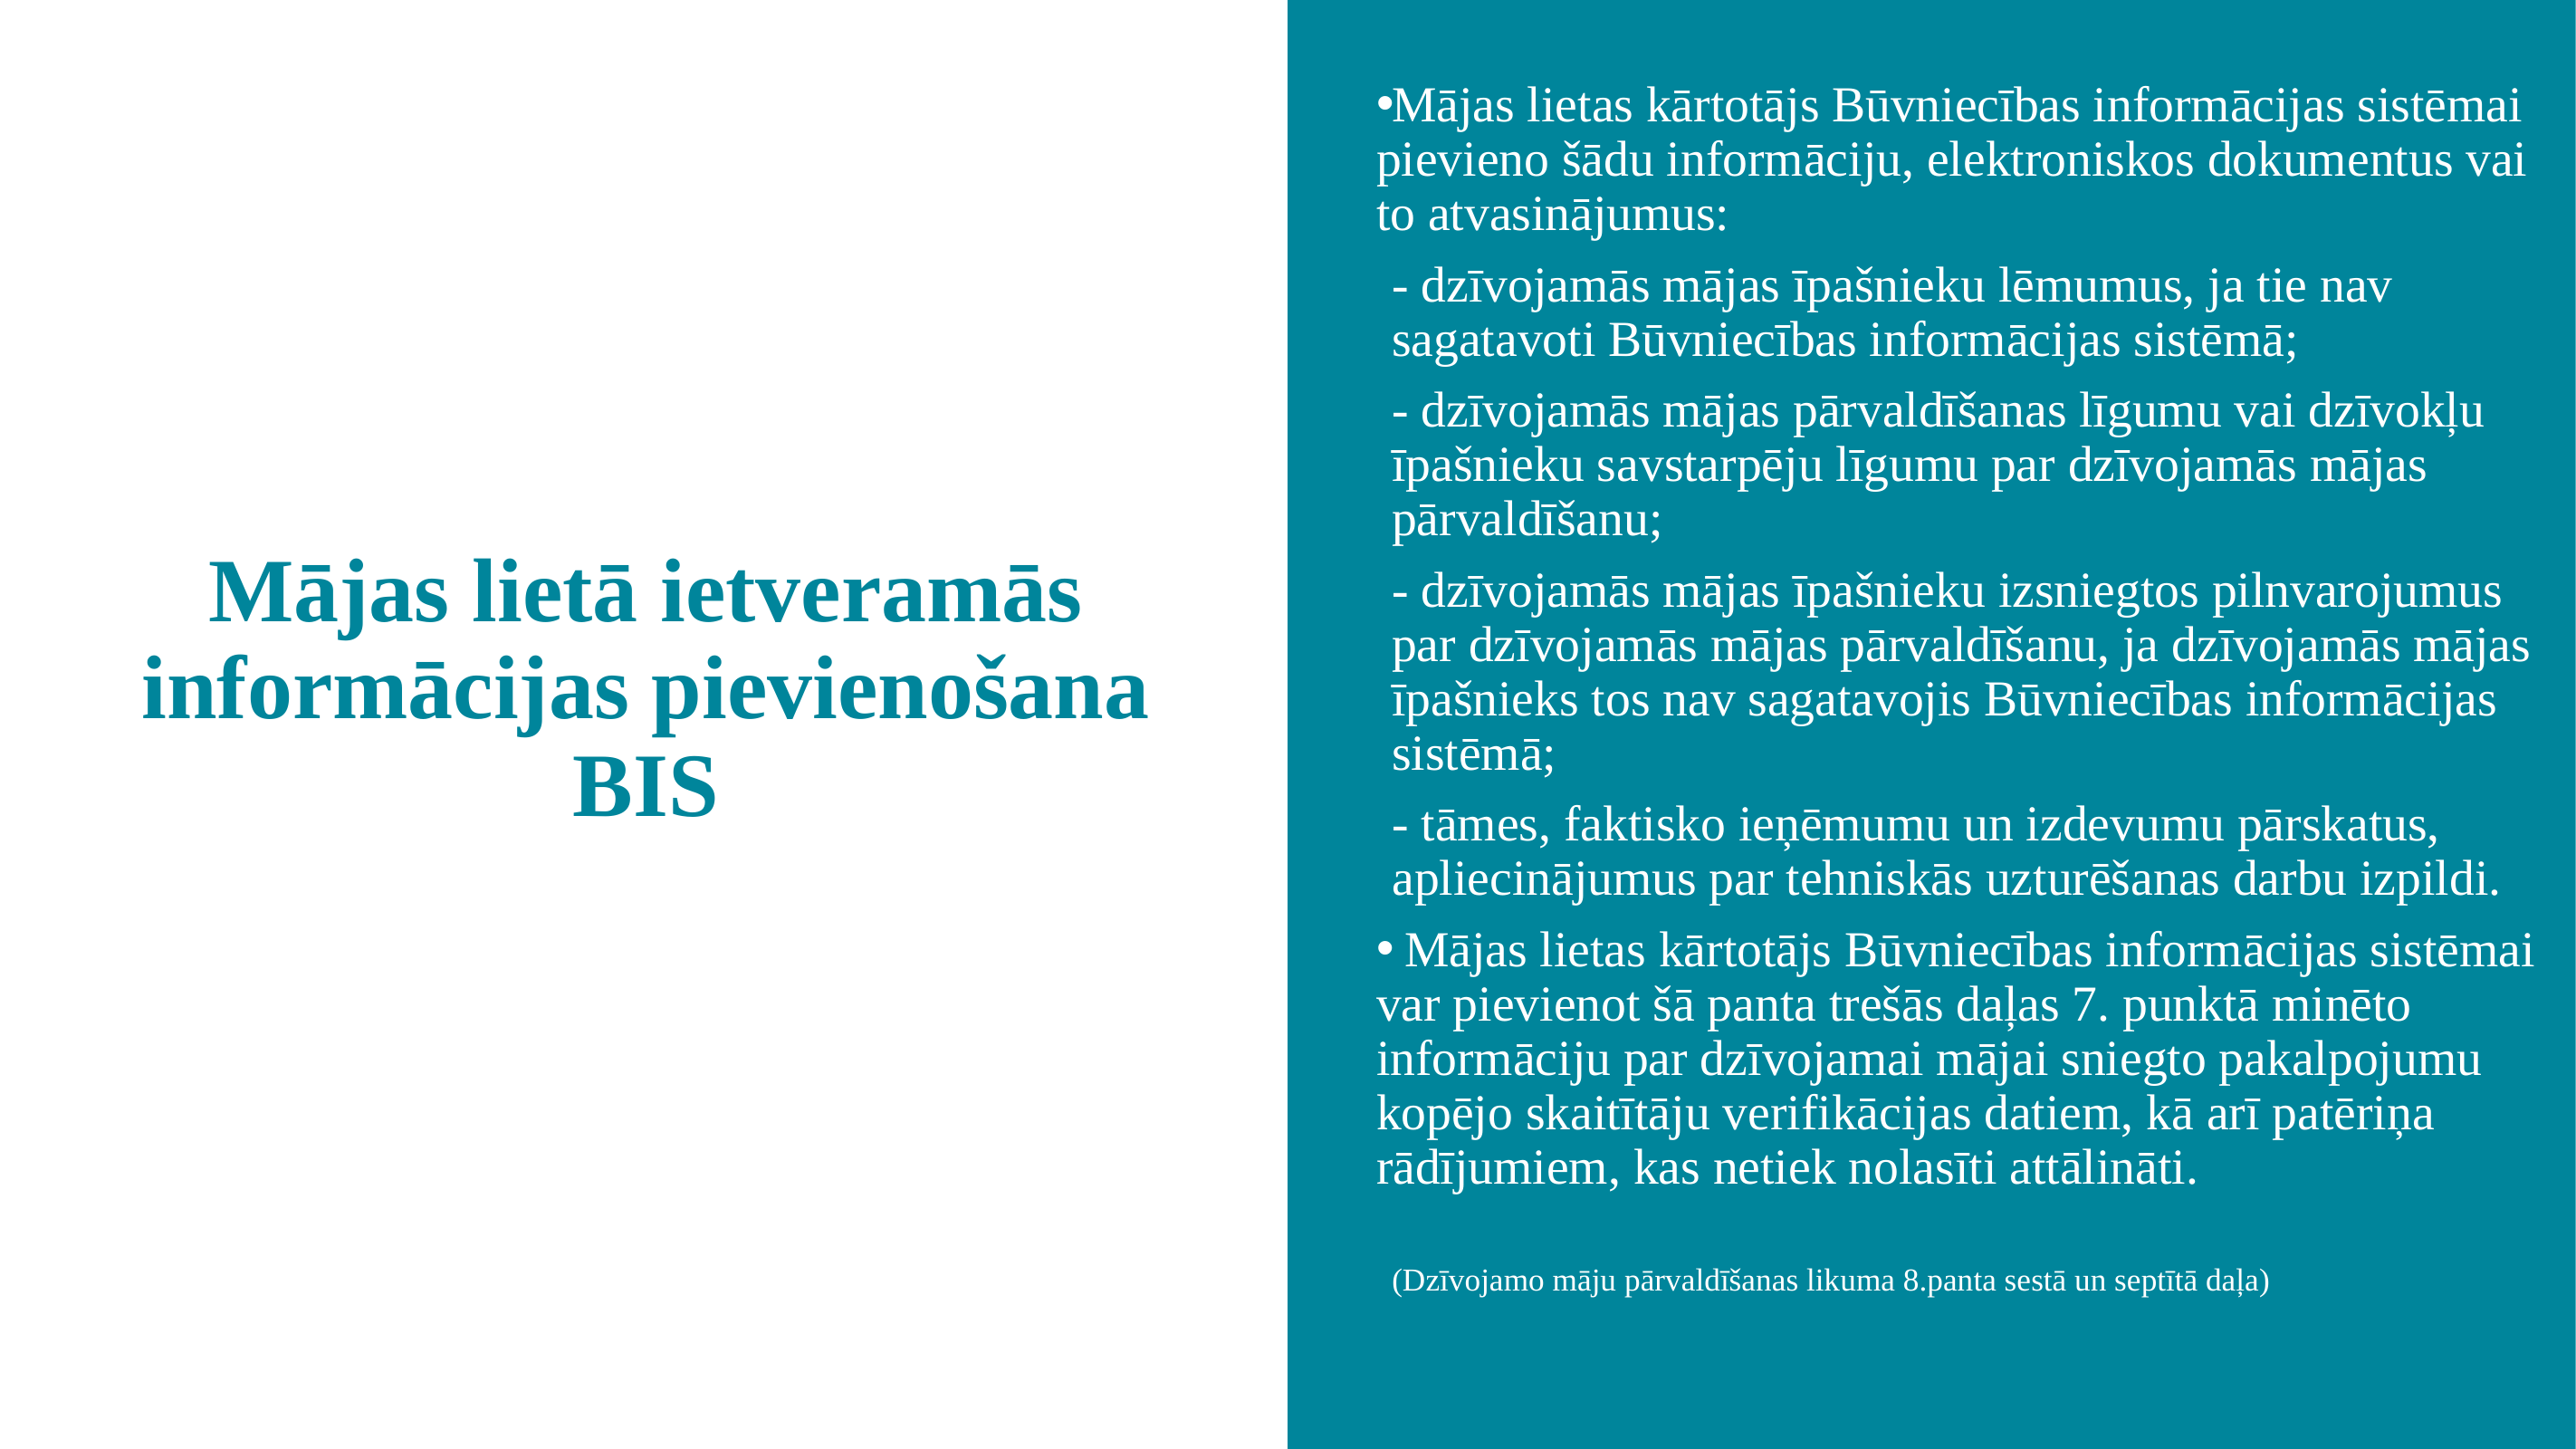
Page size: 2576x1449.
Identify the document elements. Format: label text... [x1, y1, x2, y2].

list Mājas lietā ietveramās informācijas pievienošana BIS [68, 72, 1224, 1308]
list Mājas lietas kārtotājs Būvniecības informācijas sistēmai pievieno šādu informāciju, elektroniskos dokumentus vai to atvasinājumus: - dzīvojamās mājas īpašnieku lēmumus, ja tie nav sagatavoti Būvniecības informācijas sistēmā; - dzīvojamās mājas pārvaldīšanas līgumu vai dzīvokļu īpašnieku savstarpēju līgumu par dzīvojamās mājas pārvaldīšanu; - dzīvojamās mājas īpašnieku izsniegtos pilnvarojumus par dzīvojamās mājas pārvaldīšanu, ja dzīvojamās mājas īpašnieks tos nav sagatavojis Būvniecības informācijas sistēmā; - tāmes, faktisko ieņēmumu un izdevumu pārskatus, apliecinājumus par tehniskās uzturēšanas darbu izpildi. Mājas lietas kārtotājs Būvniecības informācijas sistēmai var pievienot šā panta trešās daļas 7. punktā minēto informāciju par dzīvojamai mājai sniegto pakalpojumu kopējo skaitītāju verifikācijas datiem, kā arī patēriņa rādījumiem, kas netiek nolasīti attālināti. (Dzīvojamo māju pārvaldīšanas likuma 8.panta sestā un septītā daļa) [1362, 72, 2576, 1308]
